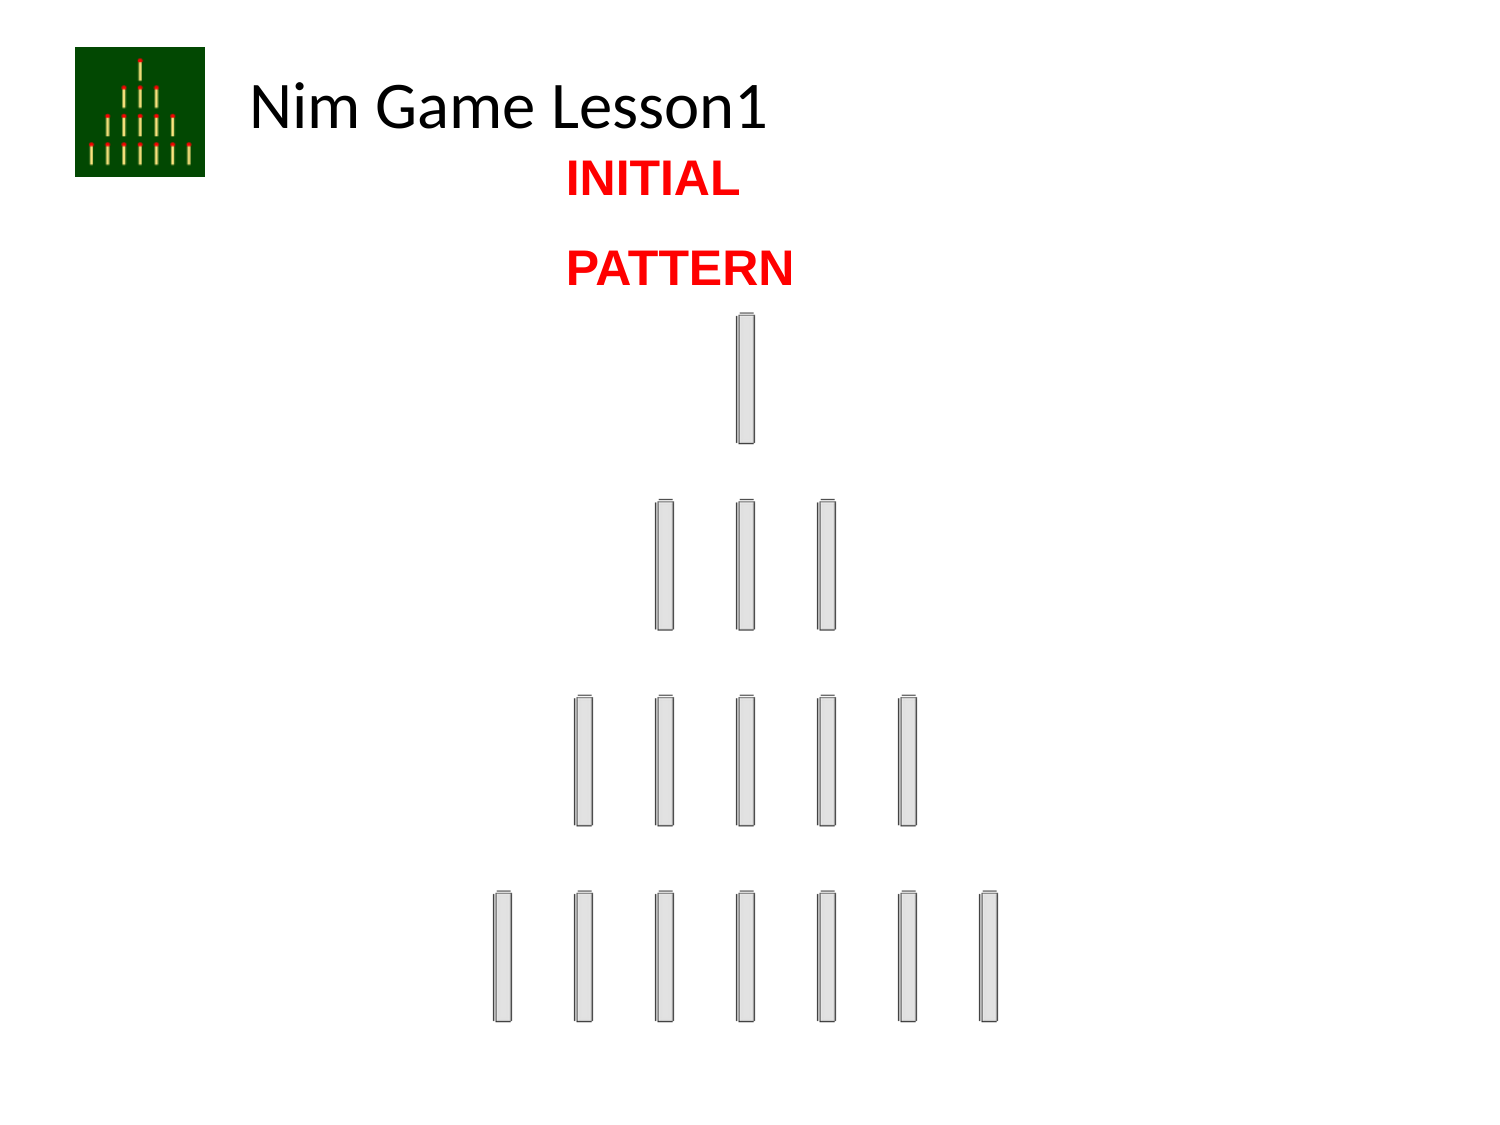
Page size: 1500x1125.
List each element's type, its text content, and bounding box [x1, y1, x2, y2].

picture [421, 245, 1069, 1065]
text_box Nim Game Lesson1 [234, 54, 784, 150]
picture [75, 47, 205, 177]
text_box Initial Pattern [550, 90, 950, 244]
